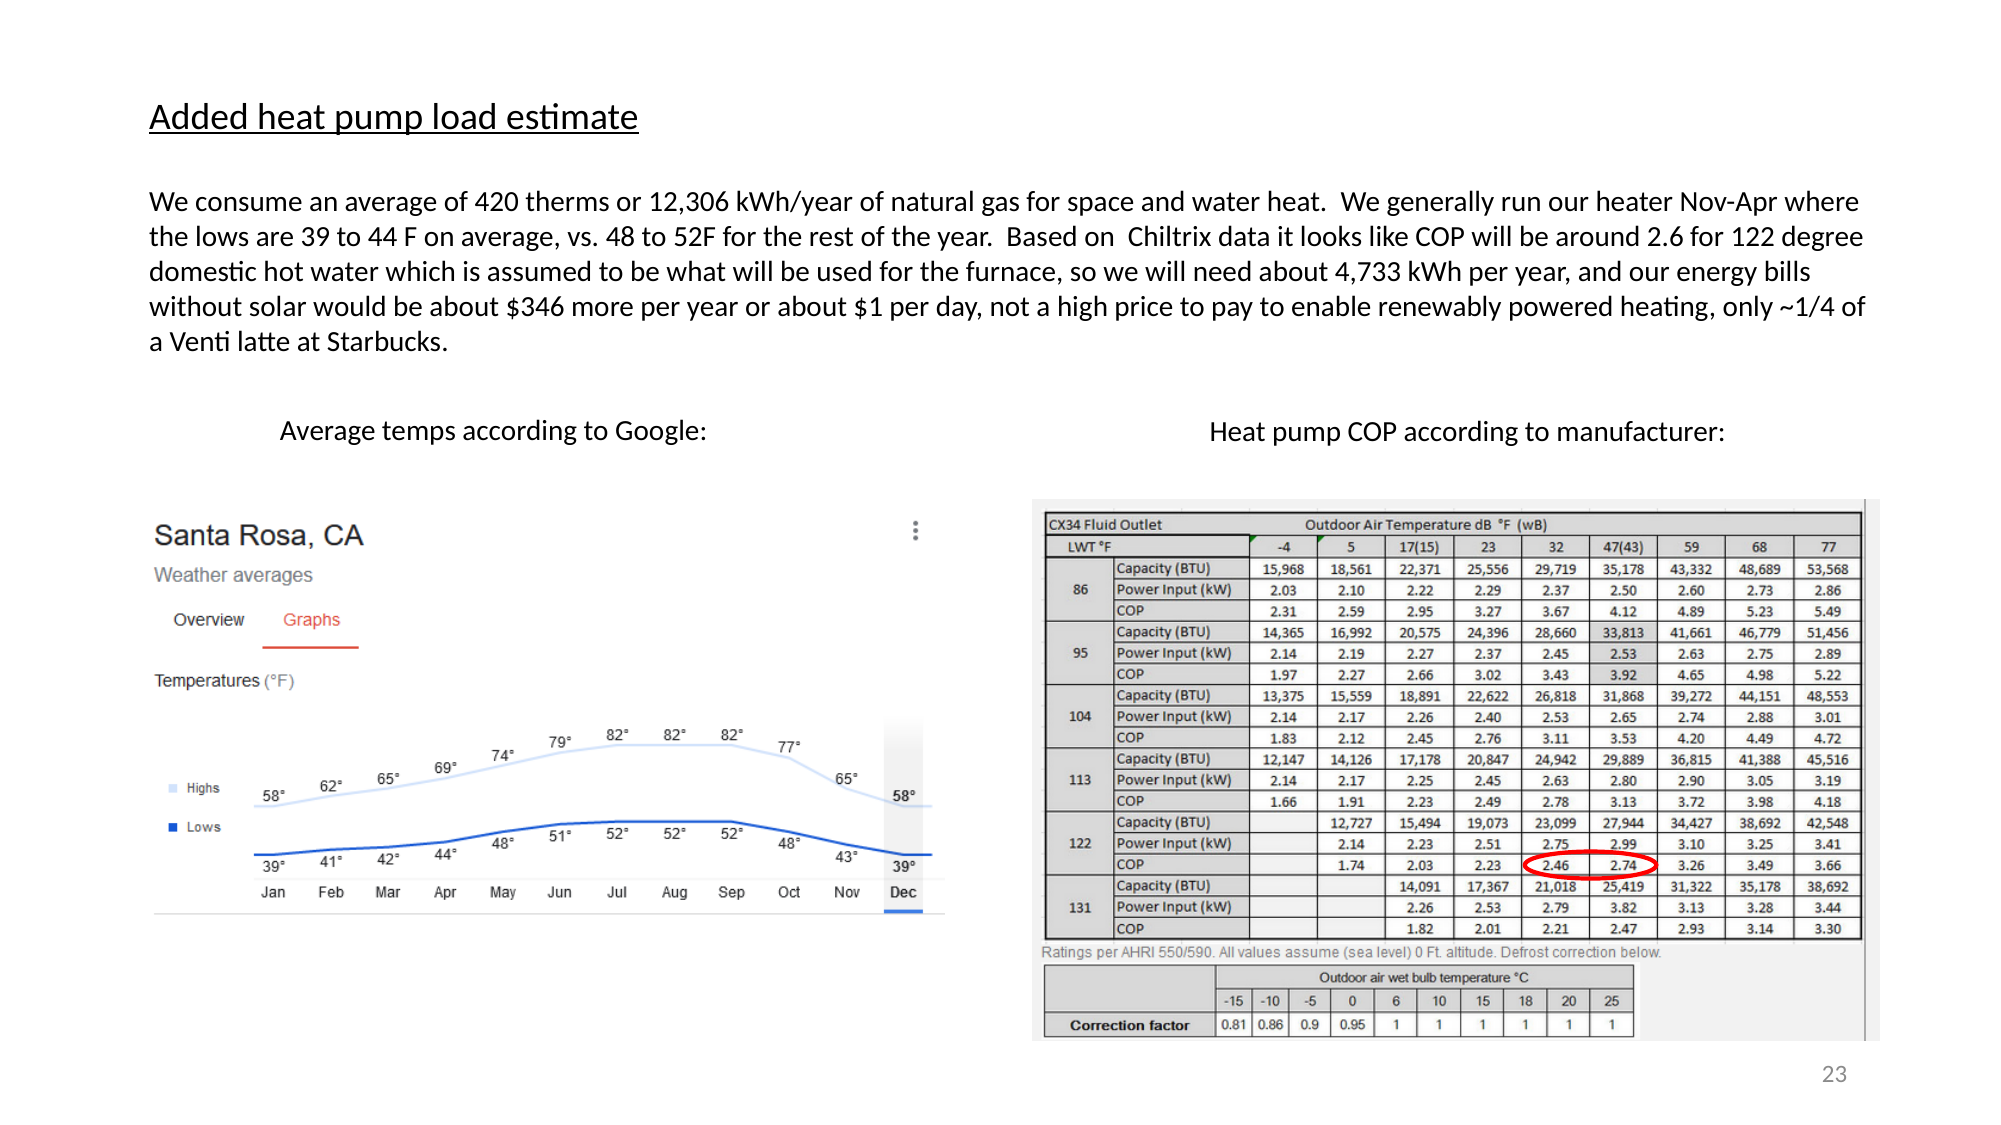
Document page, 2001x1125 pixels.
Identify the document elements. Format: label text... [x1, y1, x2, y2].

text_box Average temps according to Google: [265, 404, 752, 454]
slide_number 23 [1412, 1042, 1863, 1103]
picture [120, 510, 945, 928]
picture [1032, 499, 1880, 1041]
text_box Heat pump COP according to manufacturer: [1194, 404, 1788, 455]
text_box Added heat pump load estimate We consume an average of 420 therms or 12,306 kWh/year of natural gas for space and water heat. We generally run our heater Nov-Apr where the lows are 39 to 44 F on average, vs. 48 to 52F for the rest of the year. Based on Chiltrix data it looks like COP will be around 2.6 for 122 degree domestic hot water which is assumed to be what will be used for the furnace, so we will need about 4,733 kWh per year, and our energy bills without solar would be about $346 more per year or about $1 per day, not a high price to pay to enable renewably powered heating, only ~1/4 of a Venti latte at Starbucks. [134, 84, 1889, 365]
